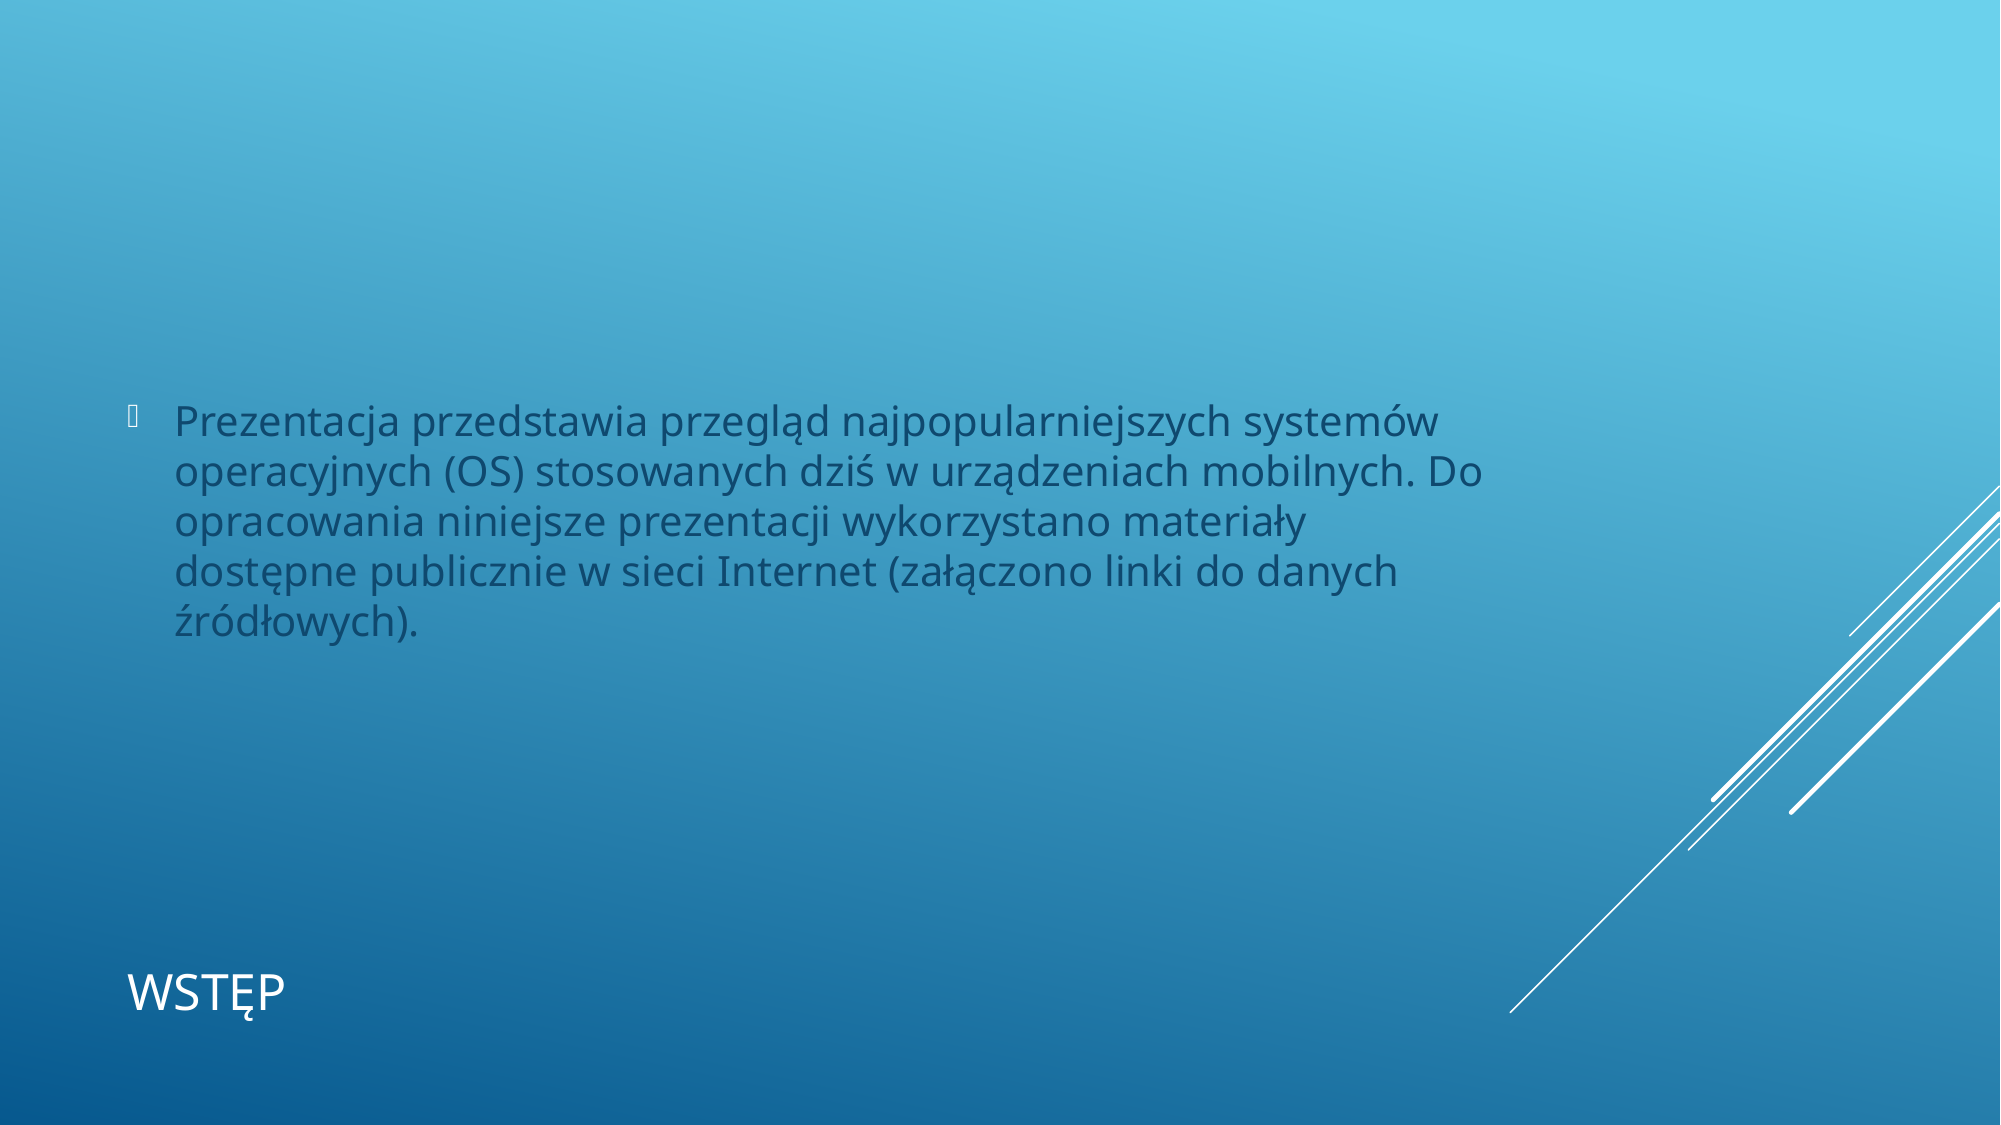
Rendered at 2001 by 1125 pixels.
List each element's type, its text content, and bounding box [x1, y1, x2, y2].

list Prezentacja przedstawia przegląd najpopularniejszych systemów operacyjnych (OS) stosowanych dziś w urządzeniach mobilnych. Do opracowania niniejsze prezentacji wykorzystano materiały dostępne publicznie w sieci Internet (załączono linki do danych źródłowych). [112, 112, 1513, 927]
title Wstęp [112, 943, 1513, 1038]
